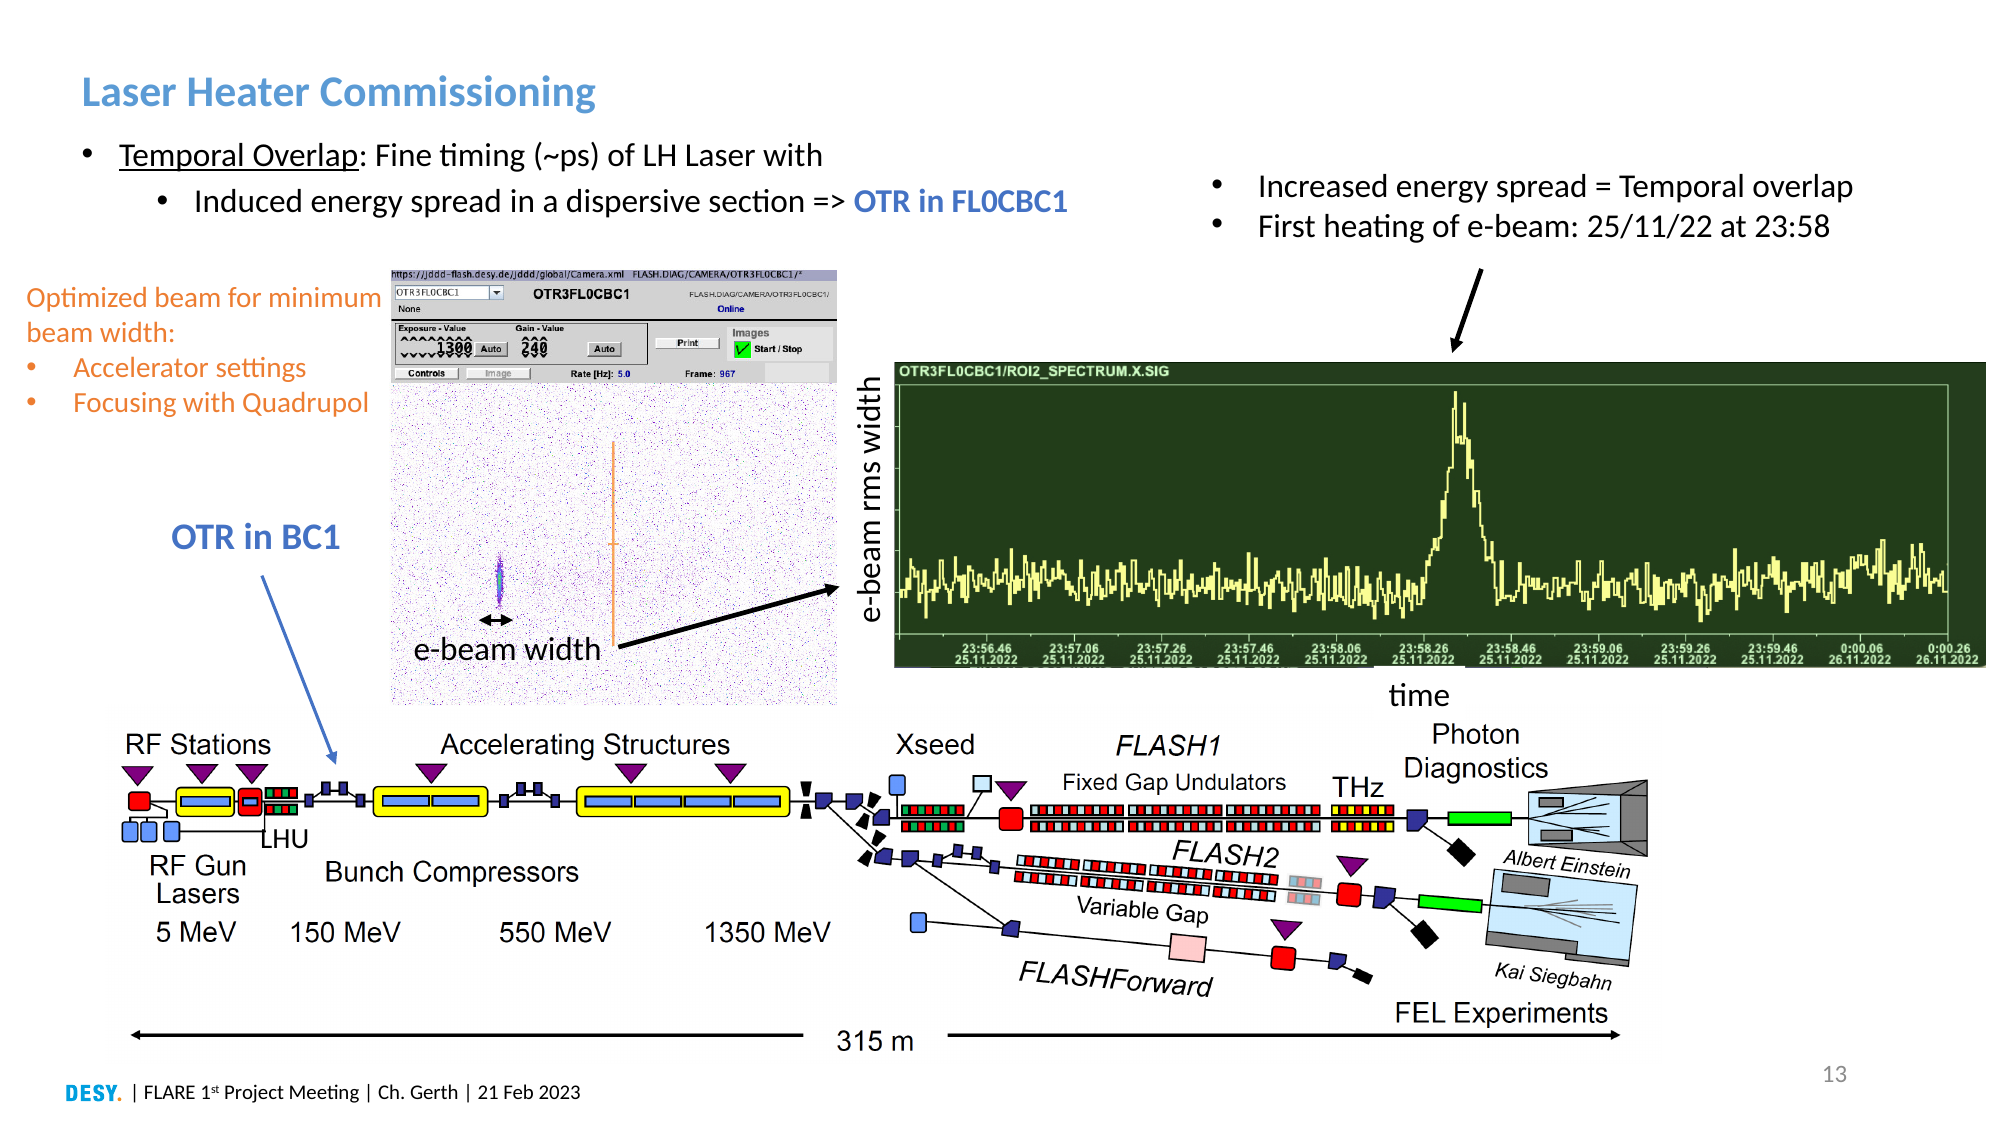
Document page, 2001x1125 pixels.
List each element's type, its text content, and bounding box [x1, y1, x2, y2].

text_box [261, 575, 336, 765]
text_box Temporal Overlap: Fine timing (~ps) of LH Laser with Induced energy spread in a dispersive section => OTR in FL0CBC1 [66, 130, 1159, 227]
slide_number 13 [1412, 1042, 1863, 1103]
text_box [618, 156, 1986, 722]
text_box Optimized beam for minimum beam width: Accelerator settings Focusing with Quadrupol [11, 271, 389, 426]
picture [105, 268, 1662, 1064]
text_box OTR in BC1 [156, 504, 389, 565]
list Laser Heater Commissioning [66, 61, 1933, 124]
